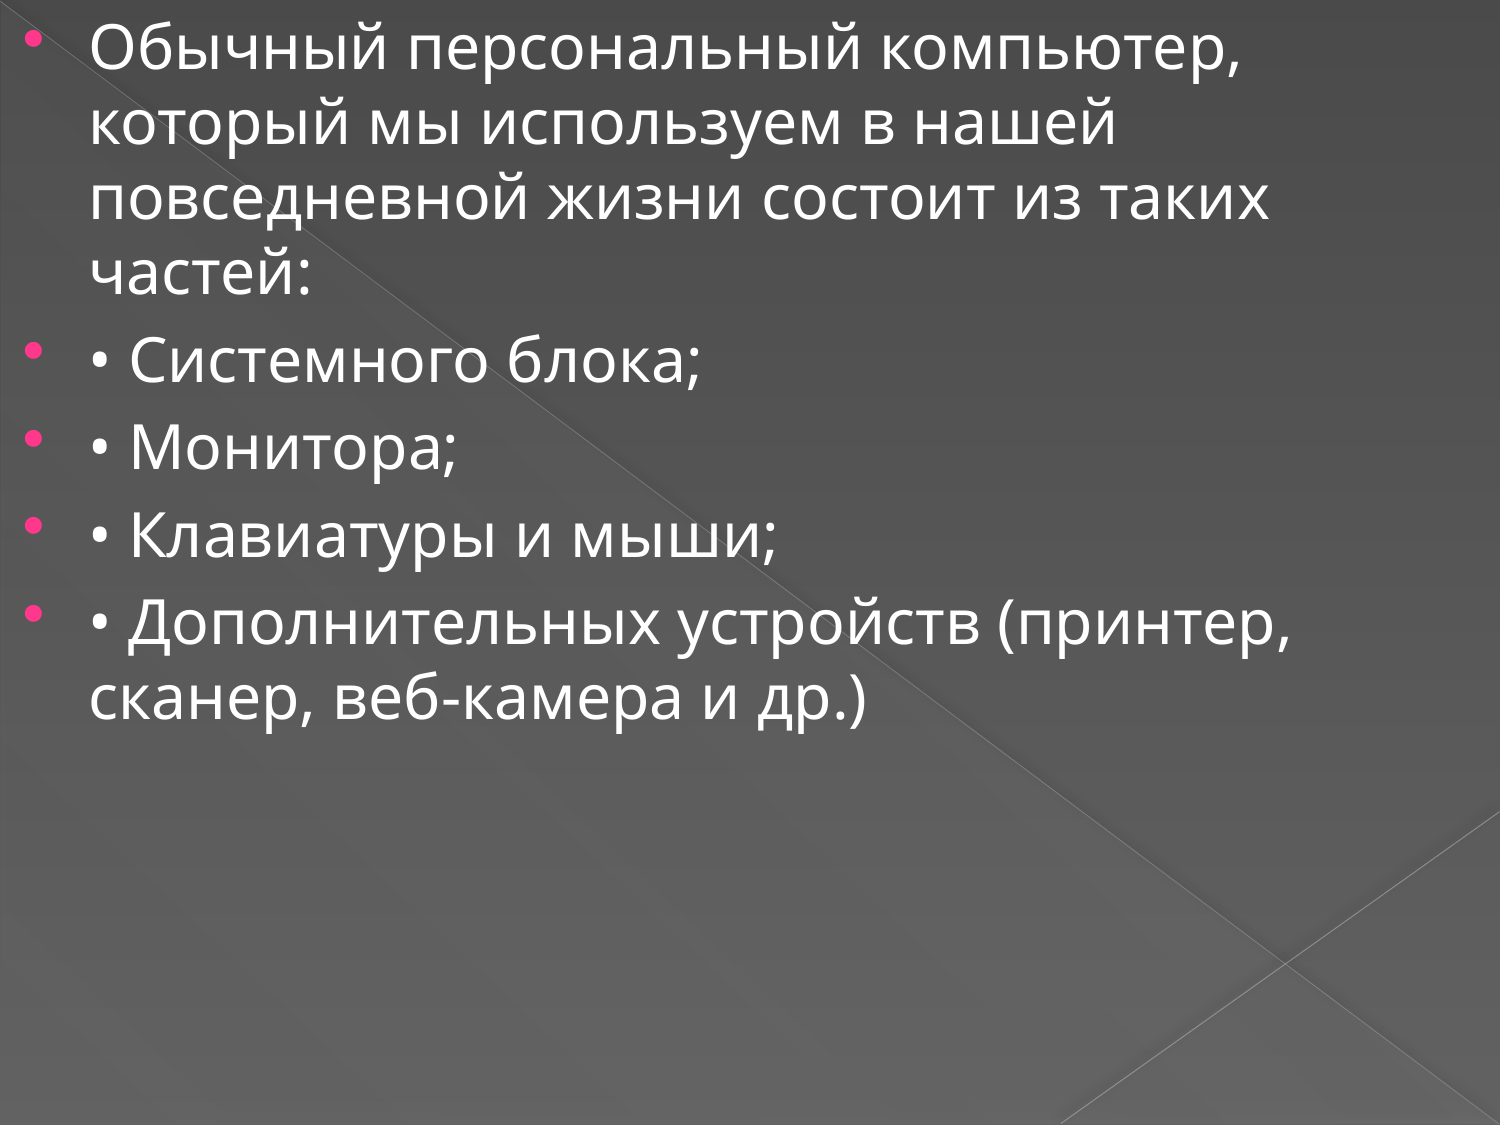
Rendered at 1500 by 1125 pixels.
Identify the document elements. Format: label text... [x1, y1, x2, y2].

list Обычный персональный компьютер, который мы используем в нашей повседневной жизни состоит из таких частей: • Системного блока; • Монитора; • Клавиатуры и мыши; • Дополнительных устройств (принтер, сканер, веб-камера и др.) [0, 0, 1350, 750]
